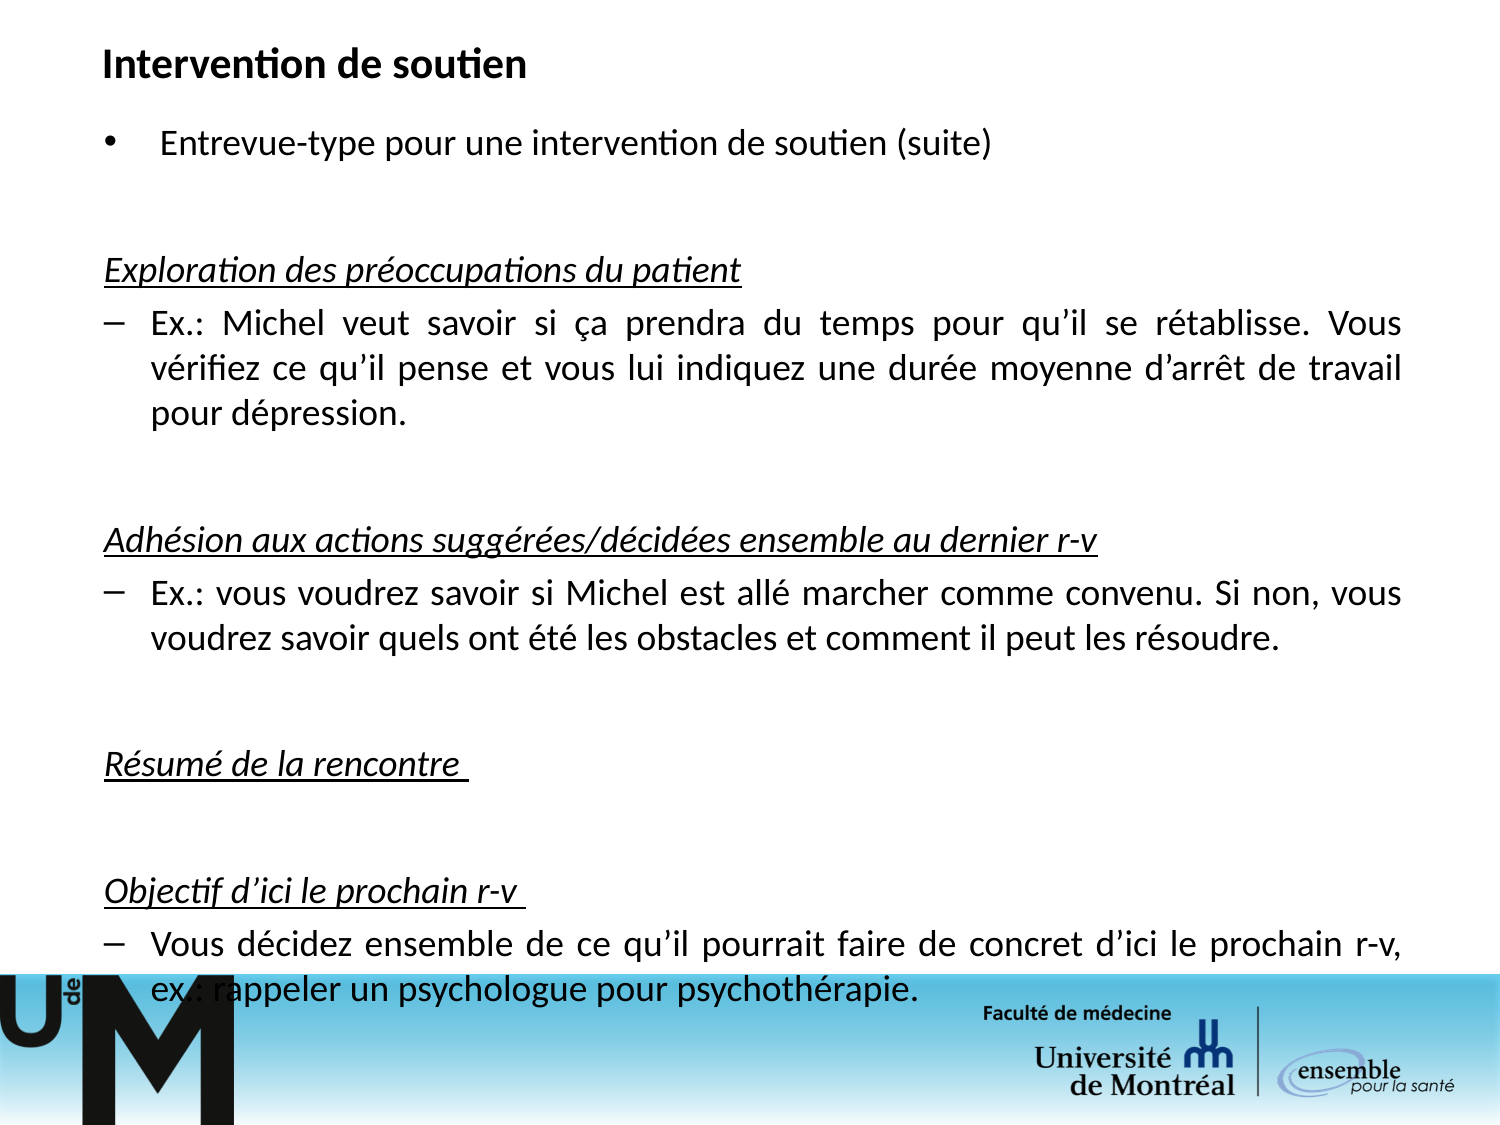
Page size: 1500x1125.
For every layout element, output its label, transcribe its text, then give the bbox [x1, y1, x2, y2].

title Intervention de soutien [0, 27, 906, 271]
picture [0, 975, 234, 1125]
picture [972, 998, 1467, 1104]
list Entrevue-type pour une intervention de soutien (suite) Exploration des préoccupations du patient Ex.: Michel veut savoir si ça prendra du temps pour qu’il se rétablisse. Vous vérifiez ce qu’il pense et vous lui indiquez une durée moyenne d’arrêt de travail pour dépression. Adhésion aux actions suggérées/décidées ensemble au dernier r-v Ex.: vous voudrez savoir si Michel est allé marcher comme convenu. Si non, vous voudrez savoir quels ont été les obstacles et comment il peut les résoudre. Résumé de la rencontre Objectif d’ici le prochain r-v Vous décidez ensemble de ce qu’il pourrait faire de concret d’ici le prochain r-v, ex.: rappeler un psychologue pour psychothérapie. [88, 110, 1419, 729]
